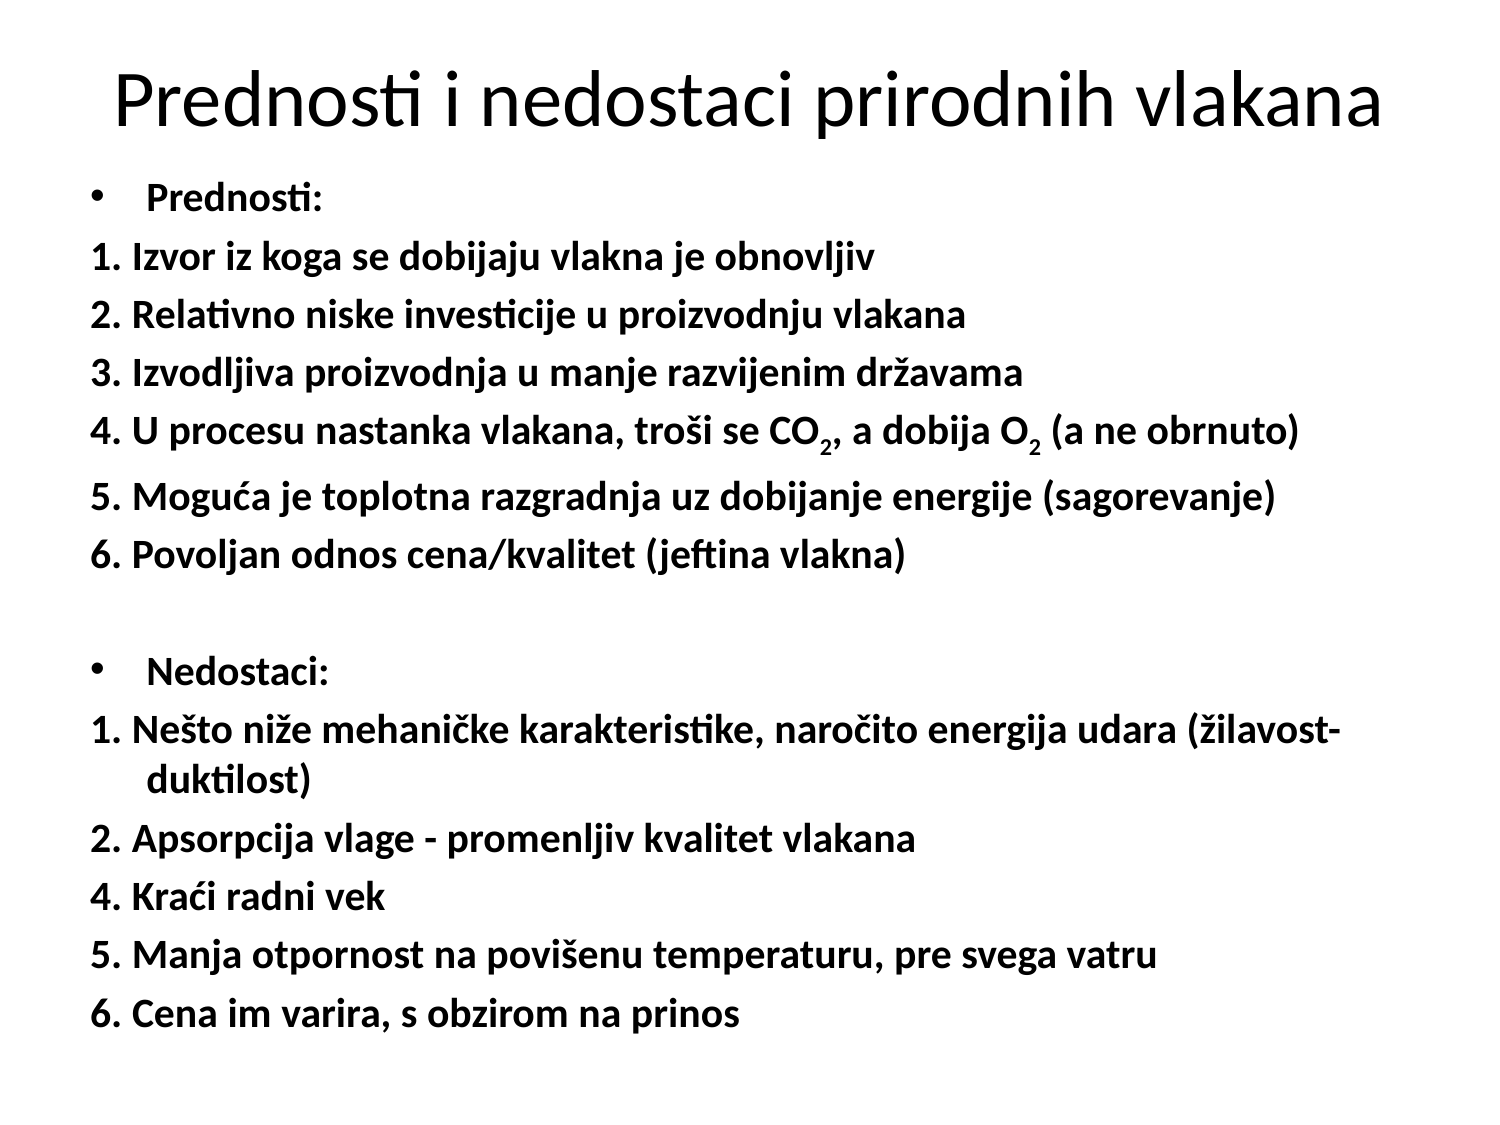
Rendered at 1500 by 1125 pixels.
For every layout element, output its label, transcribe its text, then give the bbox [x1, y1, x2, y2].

title Prednosti i nedostaci prirodnih vlakana [75, 0, 1425, 162]
list Prednosti: 1. Izvor iz koga se dobijaju vlakna je obnovljiv 2. Relativno niske investicije u proizvodnju vlakana 3. Izvodljiva proizvodnja u manje razvijenim državama 4. U procesu nastanka vlakana, troši se CO2, a dobija O2 (a ne obrnuto) 5. Moguća je toplotna razgradnja uz dobijanje energije (sagorevanje) 6. Povoljan odnos cena/kvalitet (jeftina vlakna) Nedostaci: 1. Nešto niže mehaničke karakteristike, naročito energija udara (žilavost-duktilost) 2. Apsorpcija vlage - promenljiv kvalitet vlakana 4. Kraći radni vek 5. Manja otpornost na povišenu temperaturu, pre svega vatru 6. Cena im varira, s obzirom na prinos [75, 162, 1425, 1088]
